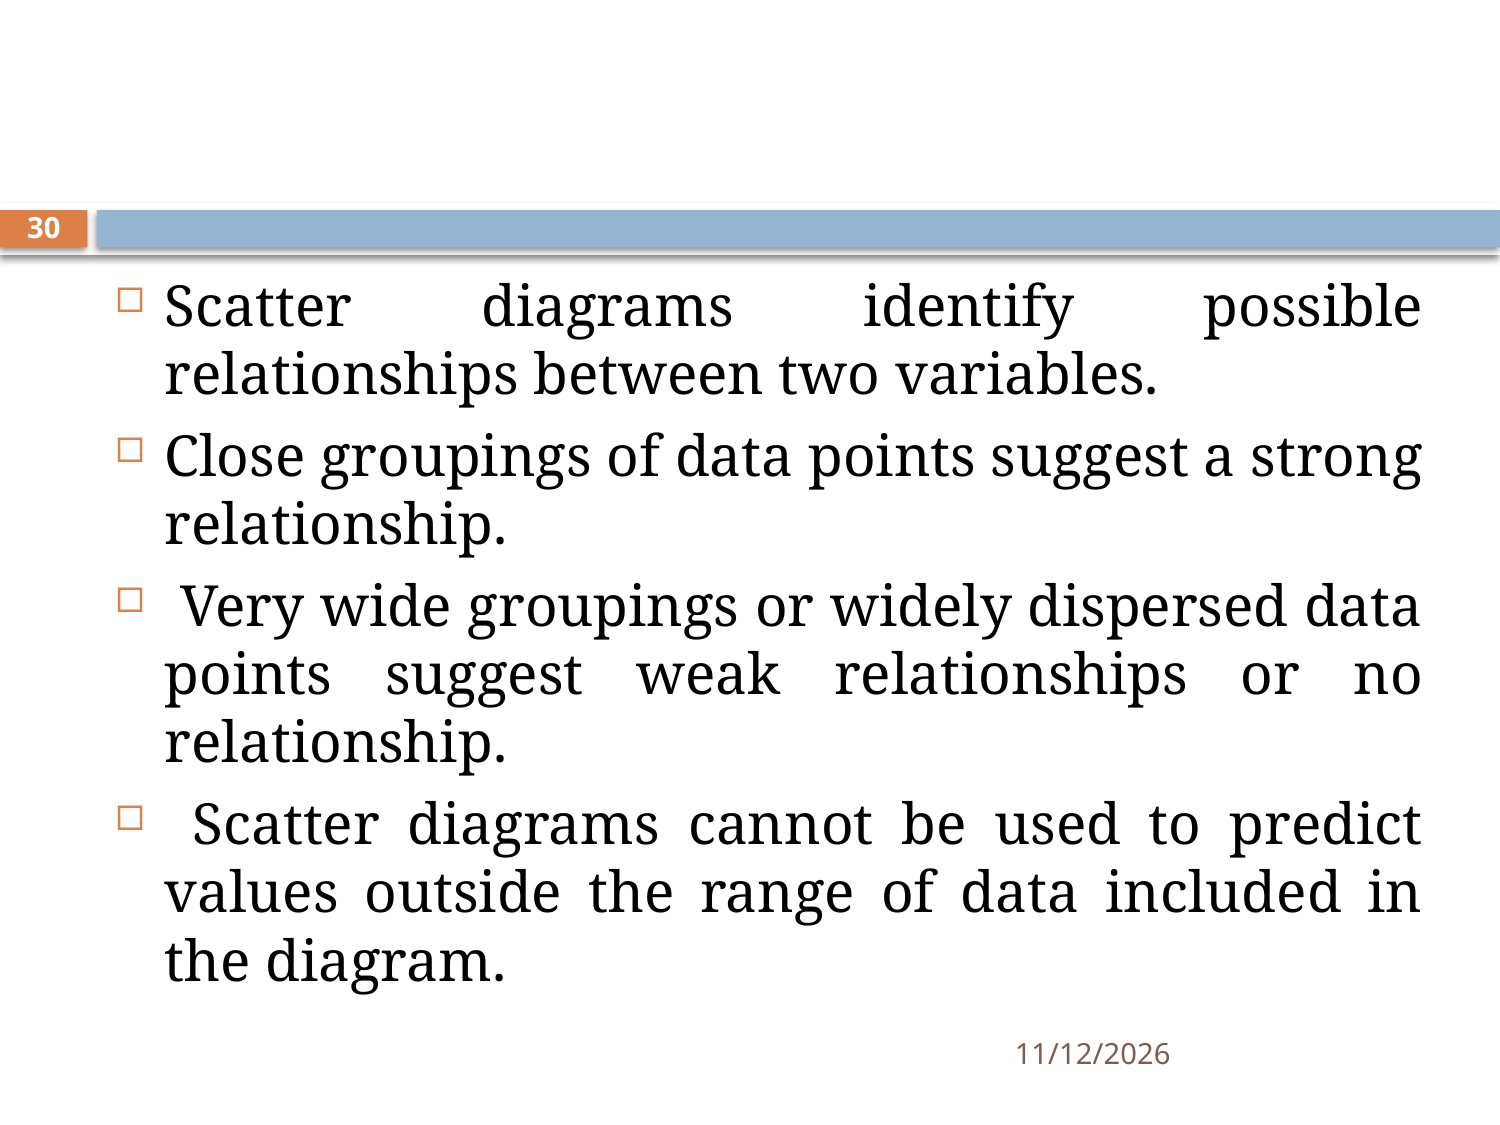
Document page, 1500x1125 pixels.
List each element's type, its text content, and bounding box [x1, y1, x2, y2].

list Scatter diagrams identify possible relationships between two variables. Close groupings of data points suggest a strong relationship. Very wide groupings or widely dispersed data points suggest weak relationships or no relationship. Scatter diagrams cannot be used to predict values outside the range of data included in the diagram. [100, 262, 1438, 1000]
slide_number 30 [0, 208, 88, 249]
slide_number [999, 1025, 1438, 1085]
